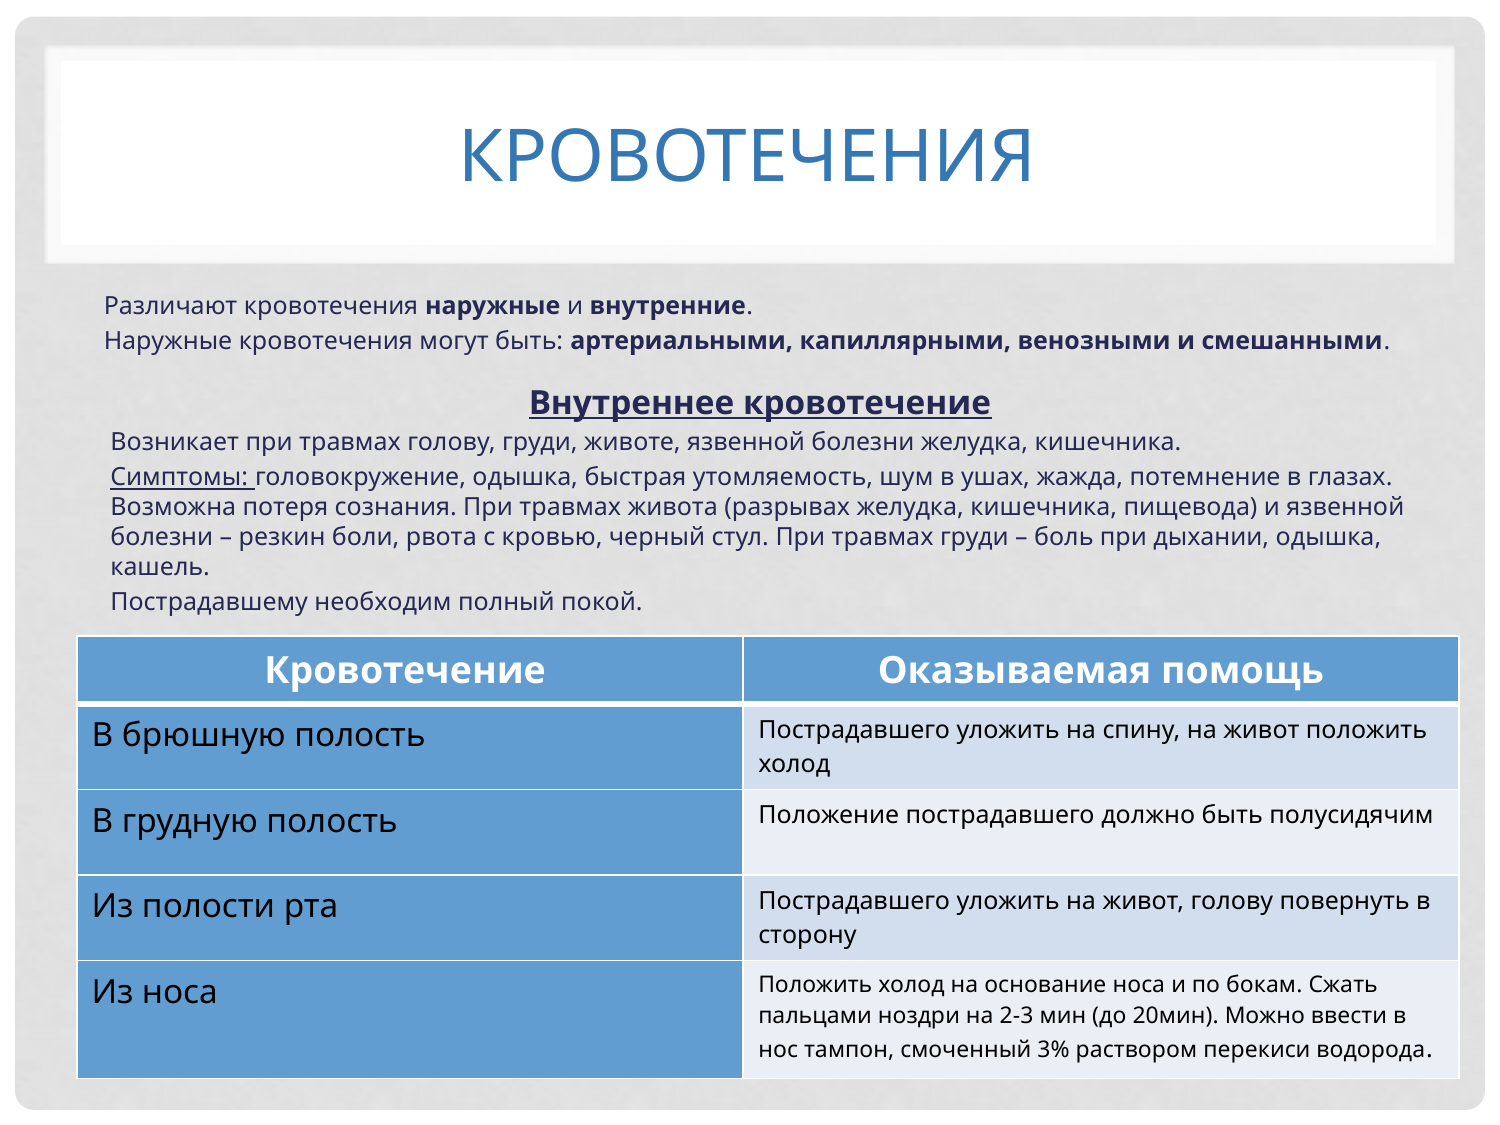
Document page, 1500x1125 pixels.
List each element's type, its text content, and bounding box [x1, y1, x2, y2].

title кровотечения [69, 66, 1425, 238]
table_header Кровотечение [78, 637, 742, 701]
table_cell Пострадавшего уложить на живот, голову повернуть в сторону [744, 876, 1458, 960]
table_cell Положение пострадавшего должно быть полусидячим [744, 790, 1458, 874]
table_cell Пострадавшего уложить на спину, на живот положить холод [744, 707, 1458, 789]
table_cell В брюшную полость [78, 707, 742, 789]
table_cell Из носа [78, 961, 742, 1078]
table_cell Положить холод на основание носа и по бокам. Сжать пальцами ноздри на 2-3 мин (до 20мин). Можно ввести в нос тампон, смоченный 3% раствором перекиси водорода. [744, 961, 1458, 1078]
list Различают кровотечения наружные и внутренние. Наружные кровотечения могут быть: артериальными, капиллярными, венозными и смешанными. [69, 281, 1424, 445]
list Внутреннее кровотечение Возникает при травмах голову, груди, животе, язвенной болезни желудка, кишечника. Симптомы: головокружение, одышка, быстрая утомляемость, шум в ушах, жажда, потемнение в глазах. Возможна потеря сознания. При травмах живота (разрывах желудка, кишечника, пищевода) и язвенной болезни – резкин боли, рвота с кровью, черный стул. При травмах груди – боль при дыхании, одышка, кашель. Пострадавшему необходим полный покой. [76, 373, 1425, 635]
table_cell Из полости рта [78, 876, 742, 960]
table_cell В грудную полость [78, 790, 742, 874]
table_header Оказываемая помощь [744, 637, 1458, 701]
